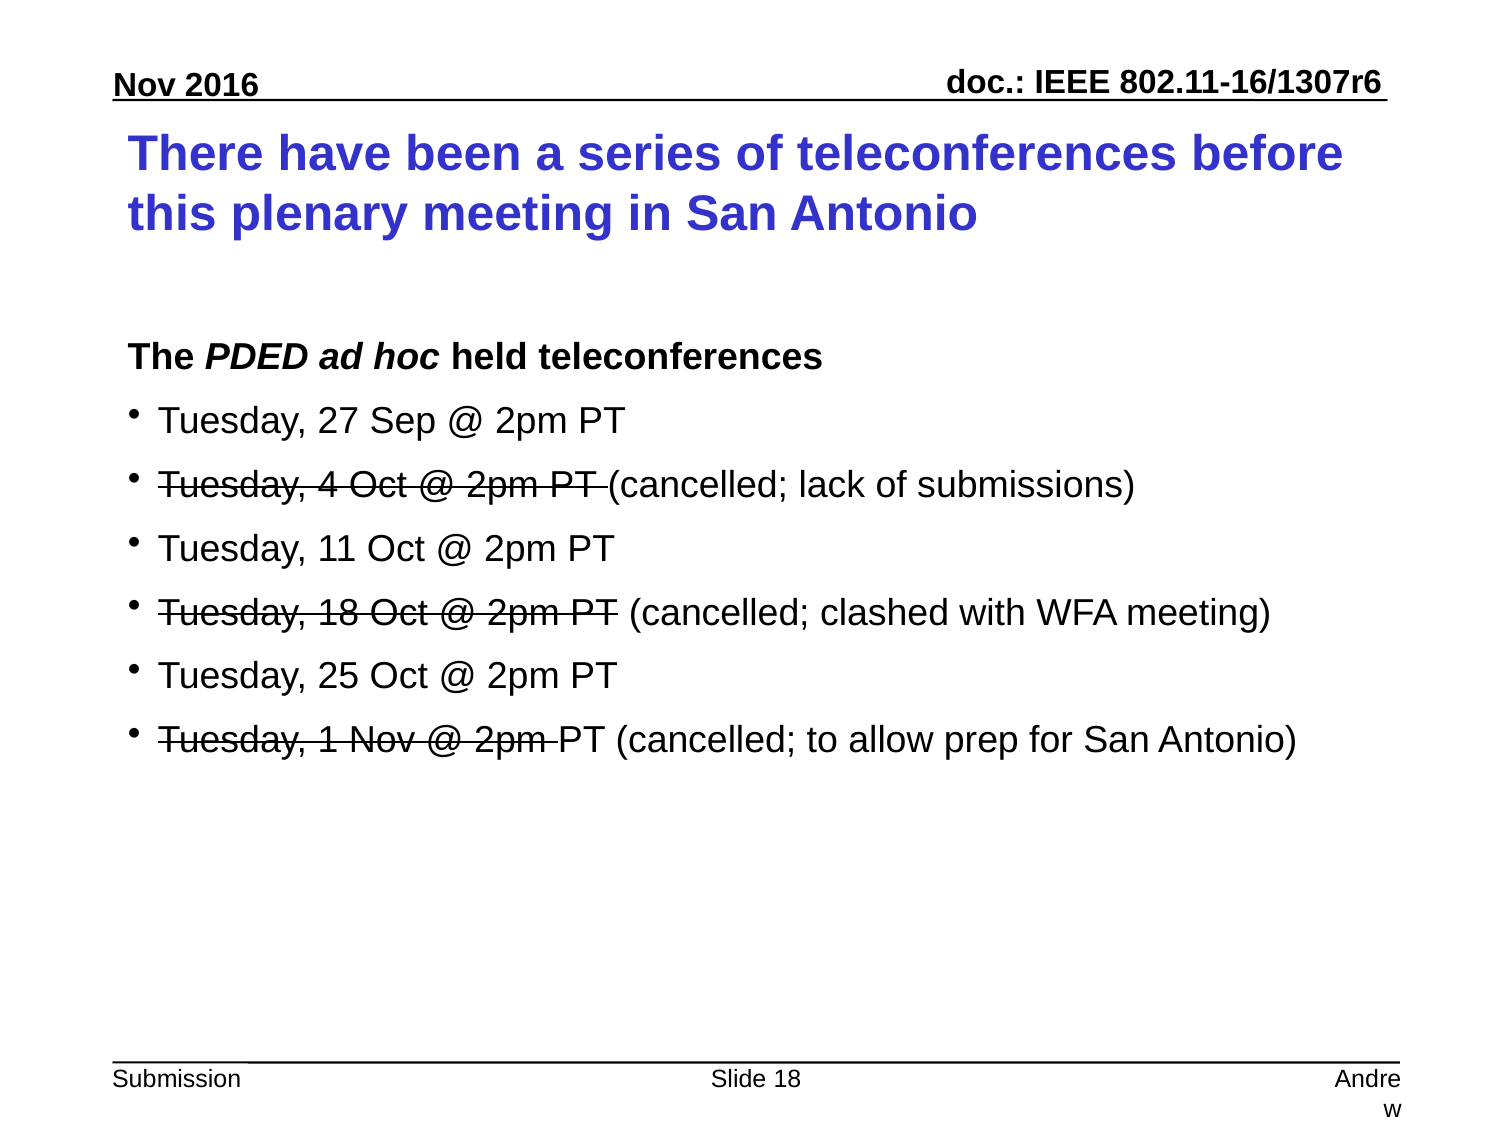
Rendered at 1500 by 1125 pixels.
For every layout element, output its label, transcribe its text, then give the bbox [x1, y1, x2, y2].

slide_number Slide 18 [709, 1061, 803, 1093]
list The PDED ad hoc held teleconferences Tuesday, 27 Sep @ 2pm PT Tuesday, 4 Oct @ 2pm PT (cancelled; lack of submissions) Tuesday, 11 Oct @ 2pm PT Tuesday, 18 Oct @ 2pm PT (cancelled; clashed with WFA meeting) Tuesday, 25 Oct @ 2pm PT Tuesday, 1 Nov @ 2pm PT (cancelled; to allow prep for San Antonio) [112, 324, 1388, 1000]
title There have been a series of teleconferences before this plenary meeting in San Antonio [112, 112, 1388, 288]
footer Andrew Myles, Cisco [1320, 1061, 1402, 1093]
